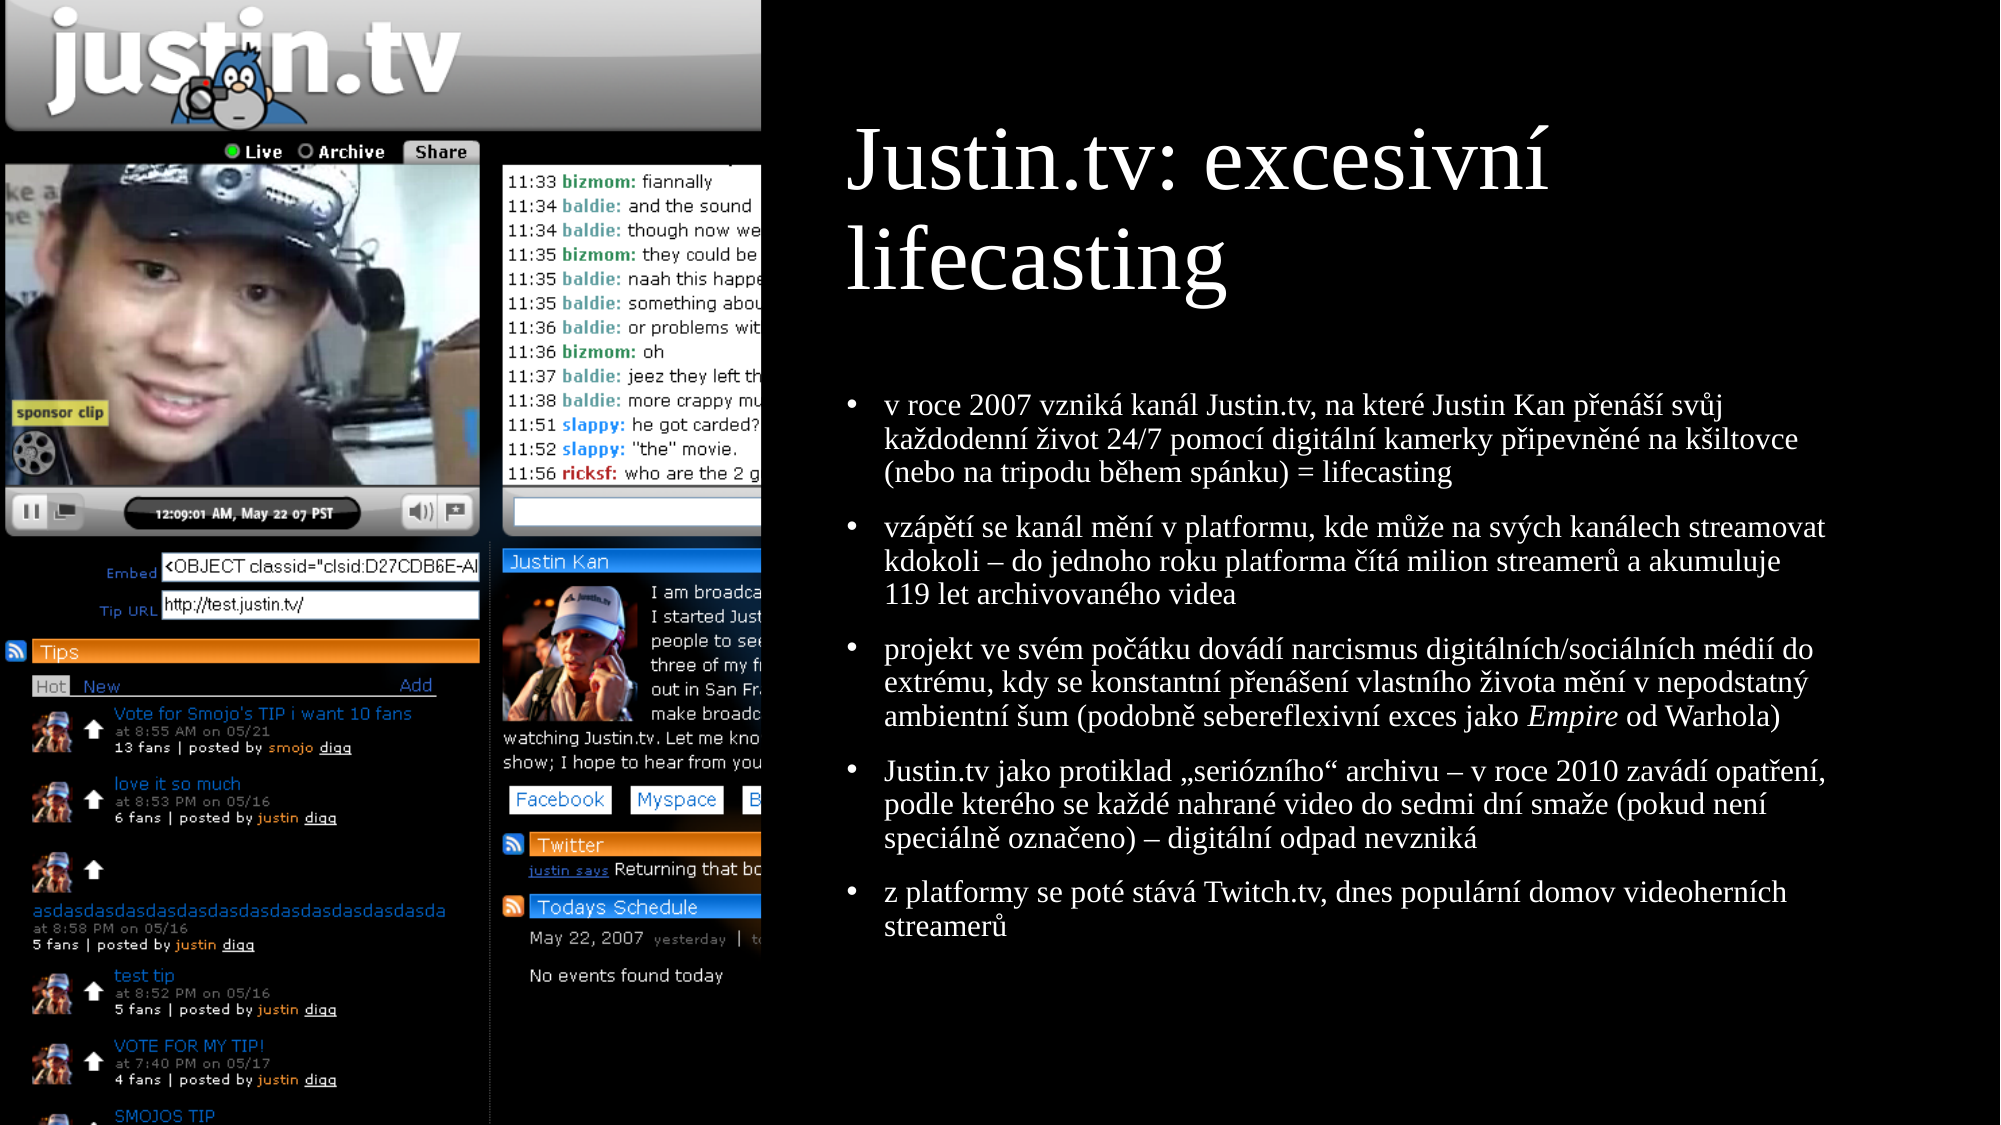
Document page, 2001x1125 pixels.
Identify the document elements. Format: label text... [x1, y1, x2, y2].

list v roce 2007 vzniká kanál Justin.tv, na které Justin Kan přenáší svůj každodenní život 24/7 pomocí digitální kamerky připevněné na kšiltovce (nebo na tripodu během spánku) = lifecasting vzápětí se kanál mění v platformu, kde může na svých kanálech streamovat kdokoli – do jednoho roku platforma čítá milion streamerů a akumuluje 119 let archivovaného videa projekt ve svém počátku dovádí narcismus digitálních/sociálních médií do extrému, kdy se konstantní přenášení vlastního života mění v nepodstatný ambientní šum (podobně sebereflexivní exces jako Empire od Warhola) Justin.tv jako protiklad „seriózního“ archivu – v roce 2010 zavádí opatření, podle kterého se každé nahrané video do sedmi dní smaže (pokud není speciálně označeno) – digitální odpad nevzniká z platformy se poté stává Twitch.tv, dnes populární domov videoherních streamerů [831, 381, 1845, 1014]
picture [0, 0, 762, 1125]
title Justin.tv: excesivní lifecasting [831, 59, 1845, 360]
